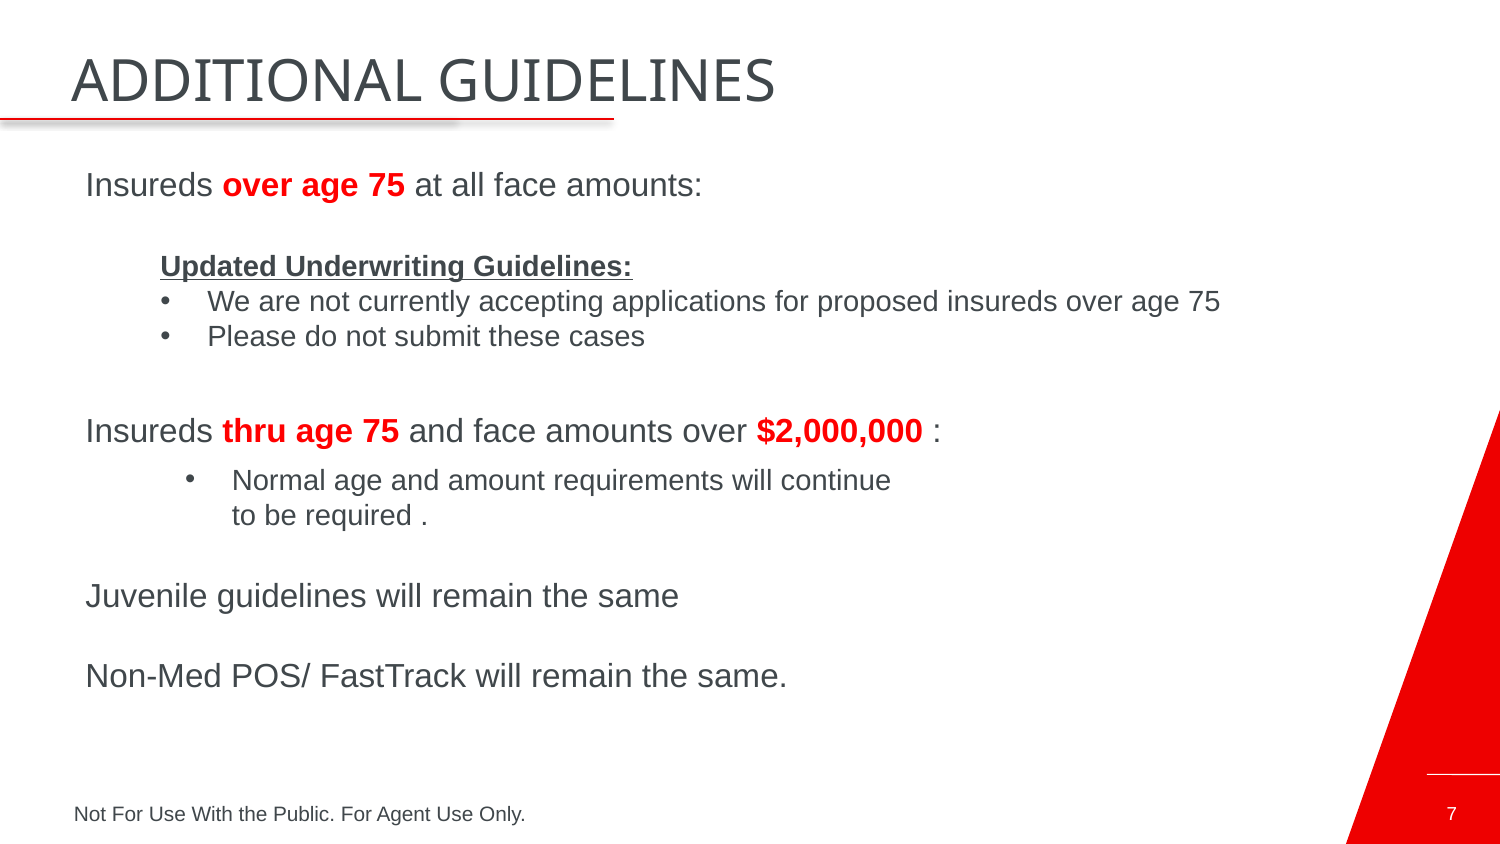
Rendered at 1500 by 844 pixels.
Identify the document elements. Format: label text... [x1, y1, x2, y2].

title ADDITIONAL GUIDELINES [56, 35, 1002, 116]
text_box Updated Underwriting Guidelines: We are not currently accepting applications for proposed insureds over age 75 Please do not submit these cases [70, 240, 1361, 360]
text_box Normal age and amount requirements will continue to be required . [170, 453, 921, 539]
text_box Not For Use With the Public. For Agent Use Only. [59, 793, 542, 833]
text_box Juvenile guidelines will remain the same Non-Med POS/ FastTrack will remain the same. [70, 567, 1361, 702]
text_box [1345, 409, 1500, 844]
slide_number 7 [1431, 794, 1492, 840]
text_box Insureds over age 75 at all face amounts: [70, 155, 1408, 211]
text_box Insureds thru age 75 and face amounts over $2,000,000 : [70, 401, 1408, 457]
